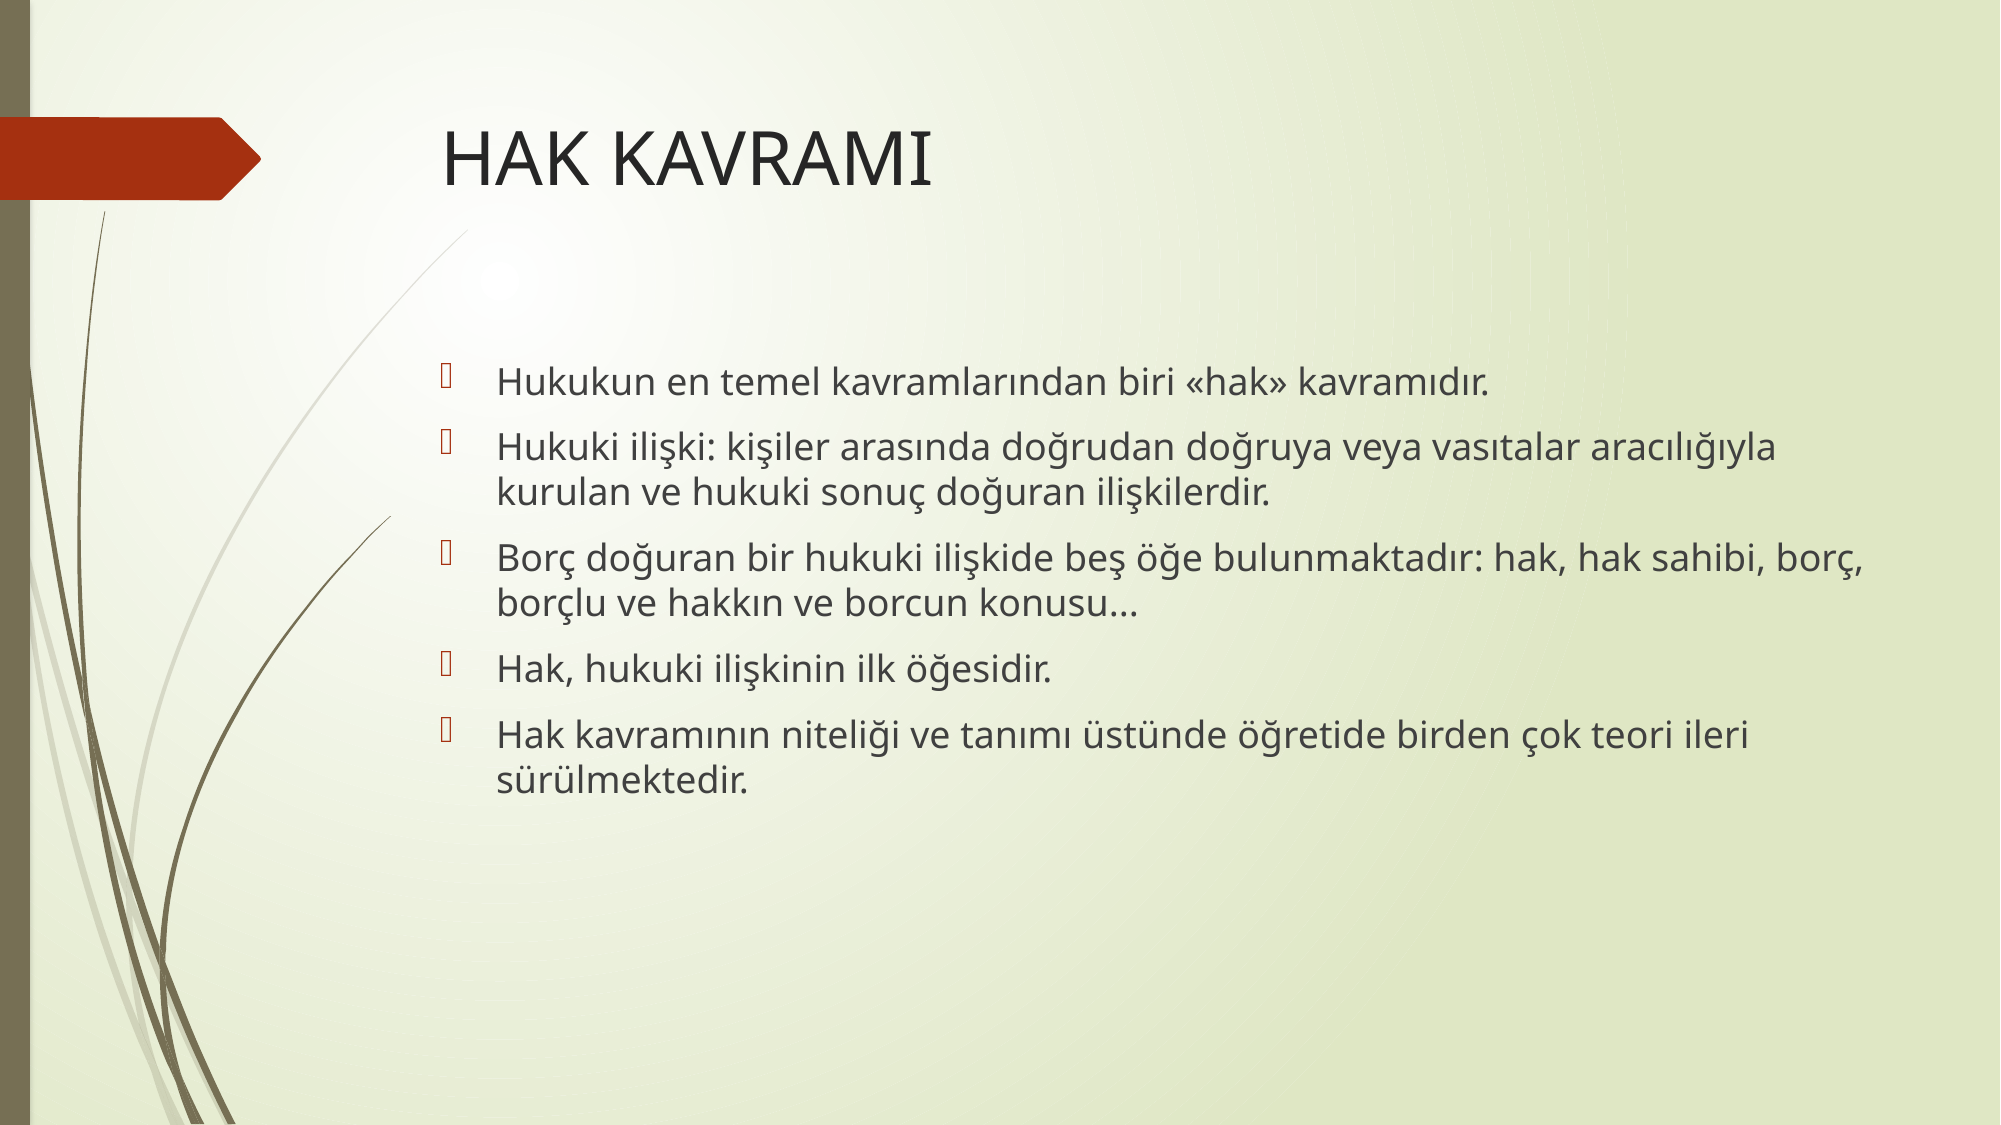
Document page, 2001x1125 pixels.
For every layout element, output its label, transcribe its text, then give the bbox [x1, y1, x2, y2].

title HAK KAVRAMI [425, 102, 1888, 313]
list Hukukun en temel kavramlarından biri «hak» kavramıdır. Hukuki ilişki: kişiler arasında doğrudan doğruya veya vasıtalar aracılığıyla kurulan ve hukuki sonuç doğuran ilişkilerdir. Borç doğuran bir hukuki ilişkide beş öğe bulunmaktadır: hak, hak sahibi, borç, borçlu ve hakkın ve borcun konusu... Hak, hukuki ilişkinin ilk öğesidir. Hak kavramının niteliği ve tanımı üstünde öğretide birden çok teori ileri sürülmektedir. [424, 350, 1888, 970]
